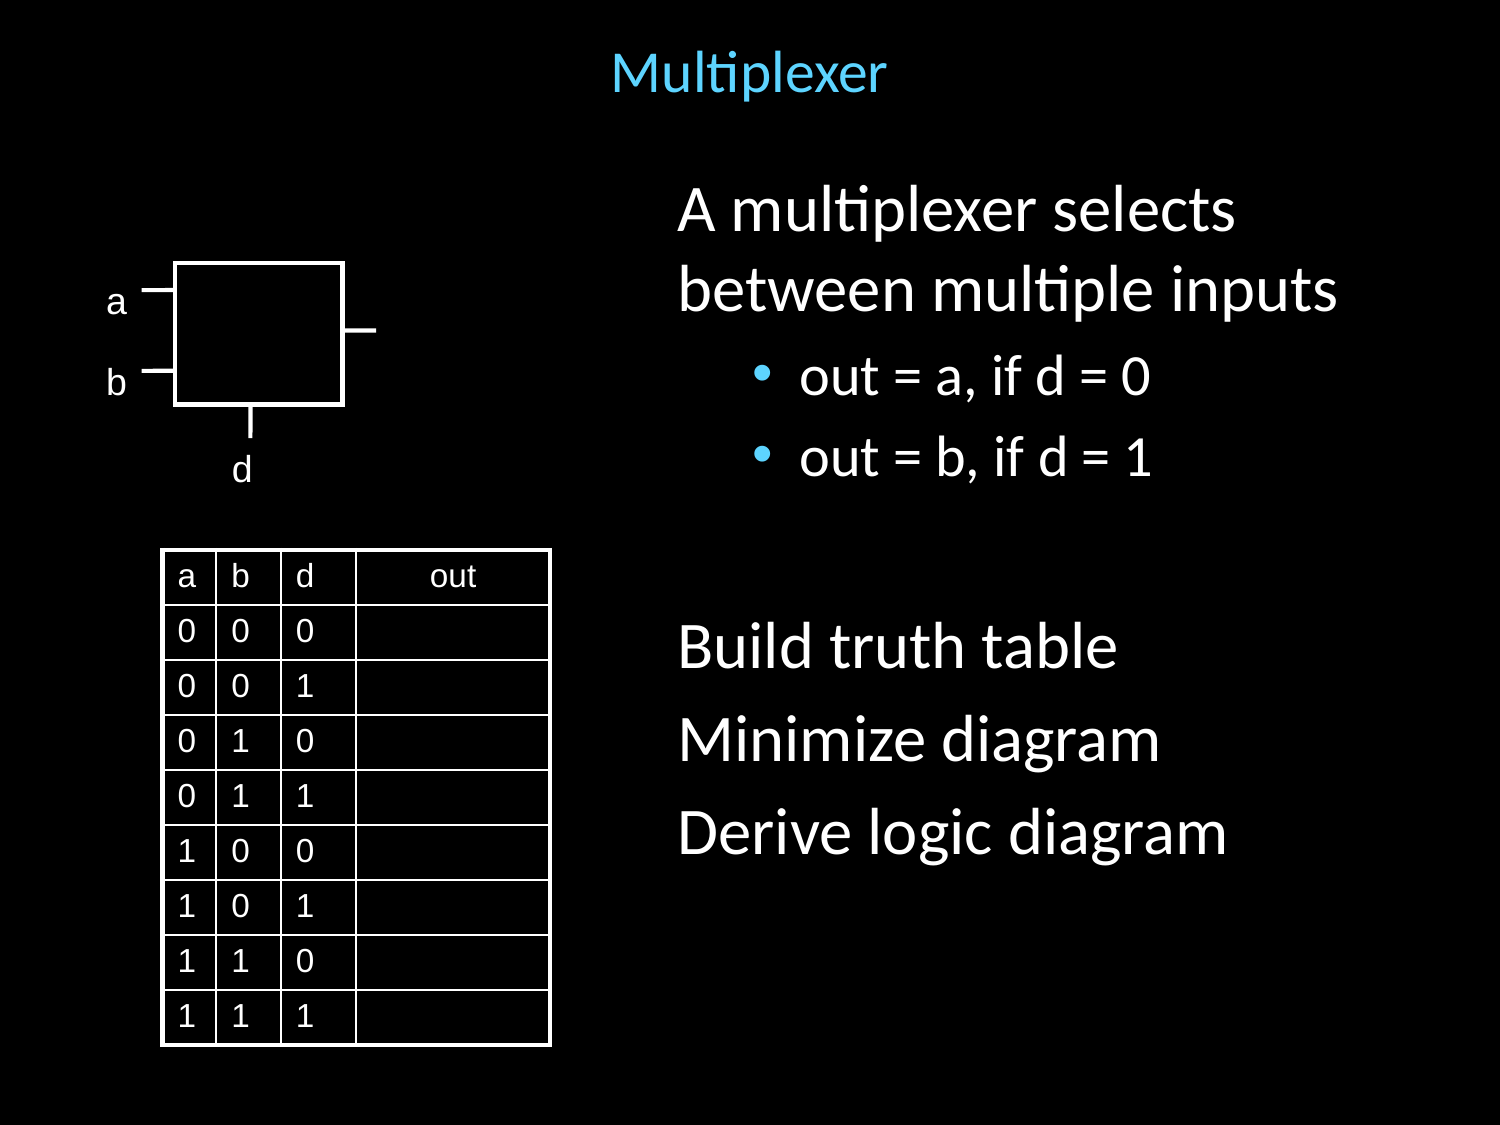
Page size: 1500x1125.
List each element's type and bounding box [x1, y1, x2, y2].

table_header [165, 552, 215, 604]
table_cell [357, 606, 548, 659]
table_cell [357, 991, 548, 1043]
table_header [357, 552, 548, 604]
table_cell [357, 661, 548, 714]
table_cell [282, 936, 355, 989]
table_cell [217, 606, 280, 659]
table_cell [165, 991, 215, 1043]
table_cell [217, 771, 280, 824]
table_cell [165, 606, 215, 659]
text_box [87, 262, 377, 516]
table_header [282, 552, 355, 604]
table_cell [217, 716, 280, 769]
table_header [217, 552, 280, 604]
table_cell [165, 826, 215, 879]
table_cell [217, 826, 280, 879]
table_cell [217, 936, 280, 989]
table_cell [357, 716, 548, 769]
table_cell [357, 881, 548, 934]
table_cell [357, 771, 548, 824]
table_cell [217, 991, 280, 1043]
table_cell [282, 606, 355, 659]
list [662, 157, 1500, 1090]
table_cell [357, 826, 548, 879]
table_cell [165, 771, 215, 824]
table_cell [217, 661, 280, 714]
table_cell [165, 936, 215, 989]
table_cell [357, 936, 548, 989]
title [37, 24, 1463, 113]
table_cell [282, 771, 355, 824]
table_cell [282, 991, 355, 1043]
table_cell [282, 716, 355, 769]
table_cell [282, 826, 355, 879]
table_cell [165, 661, 215, 714]
table_cell [282, 661, 355, 714]
table_cell [165, 881, 215, 934]
table_cell [165, 716, 215, 769]
table_cell [282, 881, 355, 934]
table_cell [217, 881, 280, 934]
